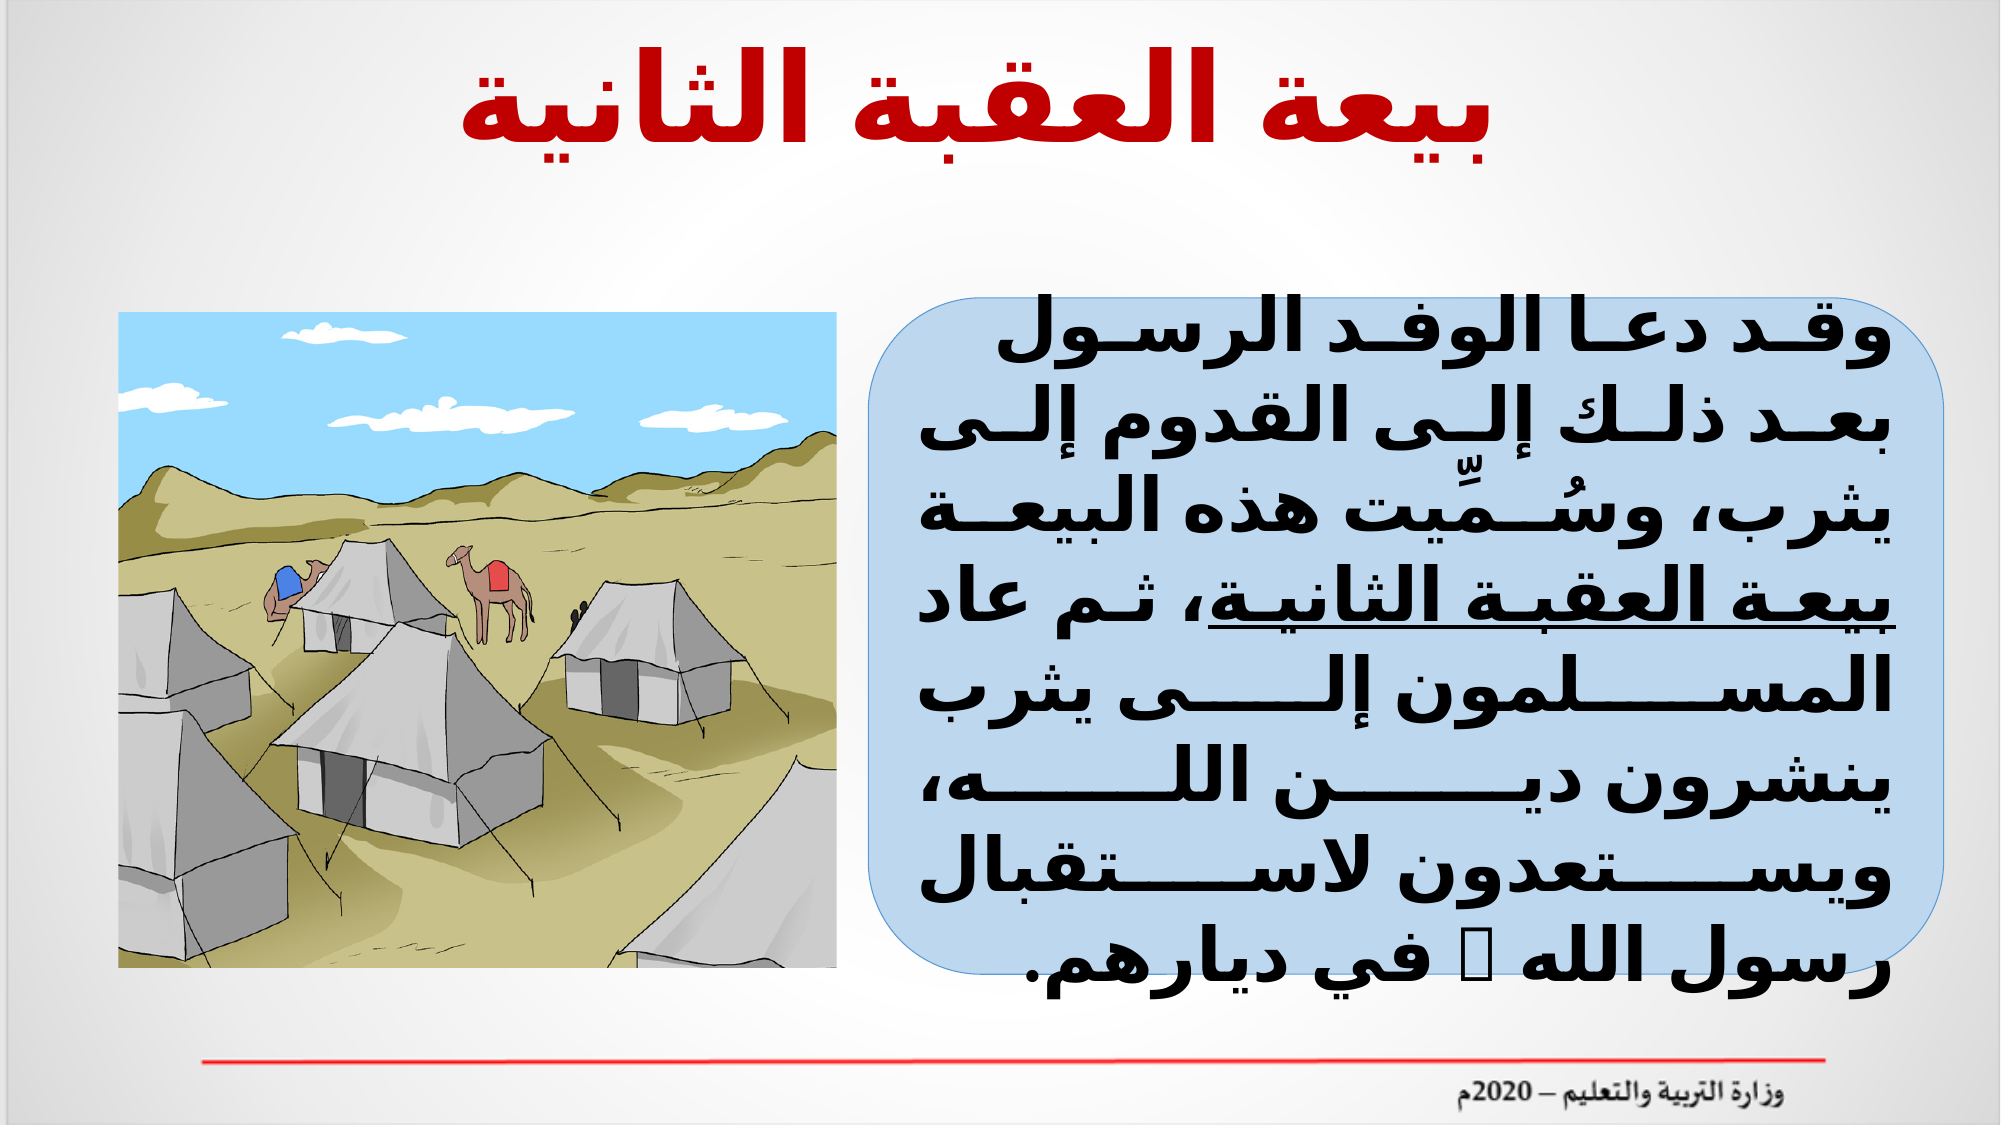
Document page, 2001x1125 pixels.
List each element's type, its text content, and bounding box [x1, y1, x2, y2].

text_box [118, 297, 1944, 975]
title بيعة العقبة الثانية [278, 37, 1679, 168]
picture [0, 0, 2001, 1125]
